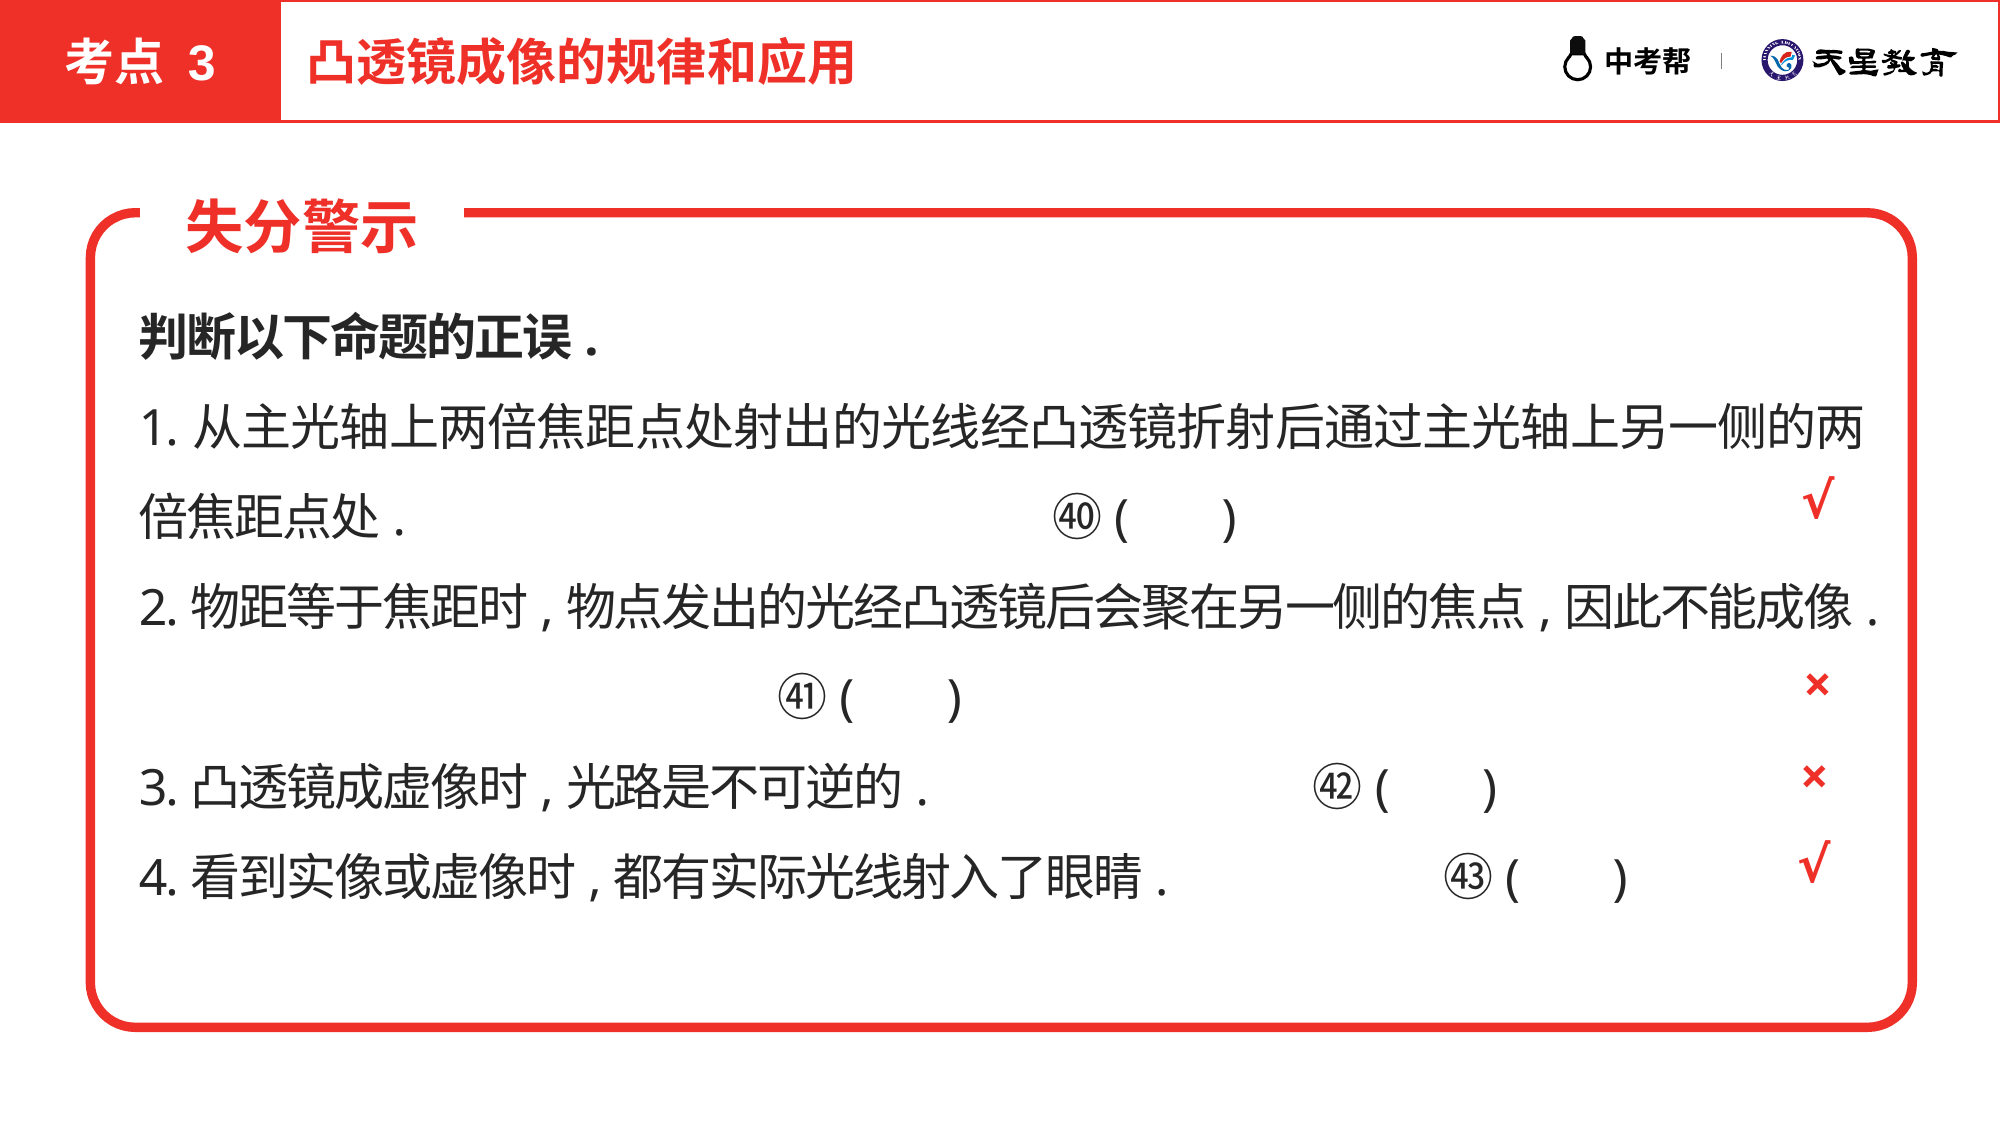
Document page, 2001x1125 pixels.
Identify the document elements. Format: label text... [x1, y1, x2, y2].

text_box √ [1786, 460, 1850, 536]
text_box × [1788, 645, 1847, 720]
text_box 凸透镜成像的规律和应用 [276, 0, 2000, 123]
text_box [89, 211, 1914, 1029]
text_box 失分警示 [140, 148, 464, 268]
text_box × [1785, 737, 1844, 812]
text_box 判断以下命题的正误. 1.从主光轴上两倍焦距点处射出的光线经凸透镜折射后通过主光轴上另一侧的两倍焦距点处. ㊵( ) 2.物距等于焦距时,物点发出的光经凸透镜后会聚在另一侧的焦点,因此不能成像. ㊶( ) 3.凸透镜成虚像时,光路是不可逆的. ㊷( ) 4.看到实像或虚像时,都有实际光线射入了眼睛. ㊸( ) [124, 267, 1879, 913]
text_box √ [1782, 825, 1846, 901]
text_box 考点 3 [1, 0, 280, 122]
